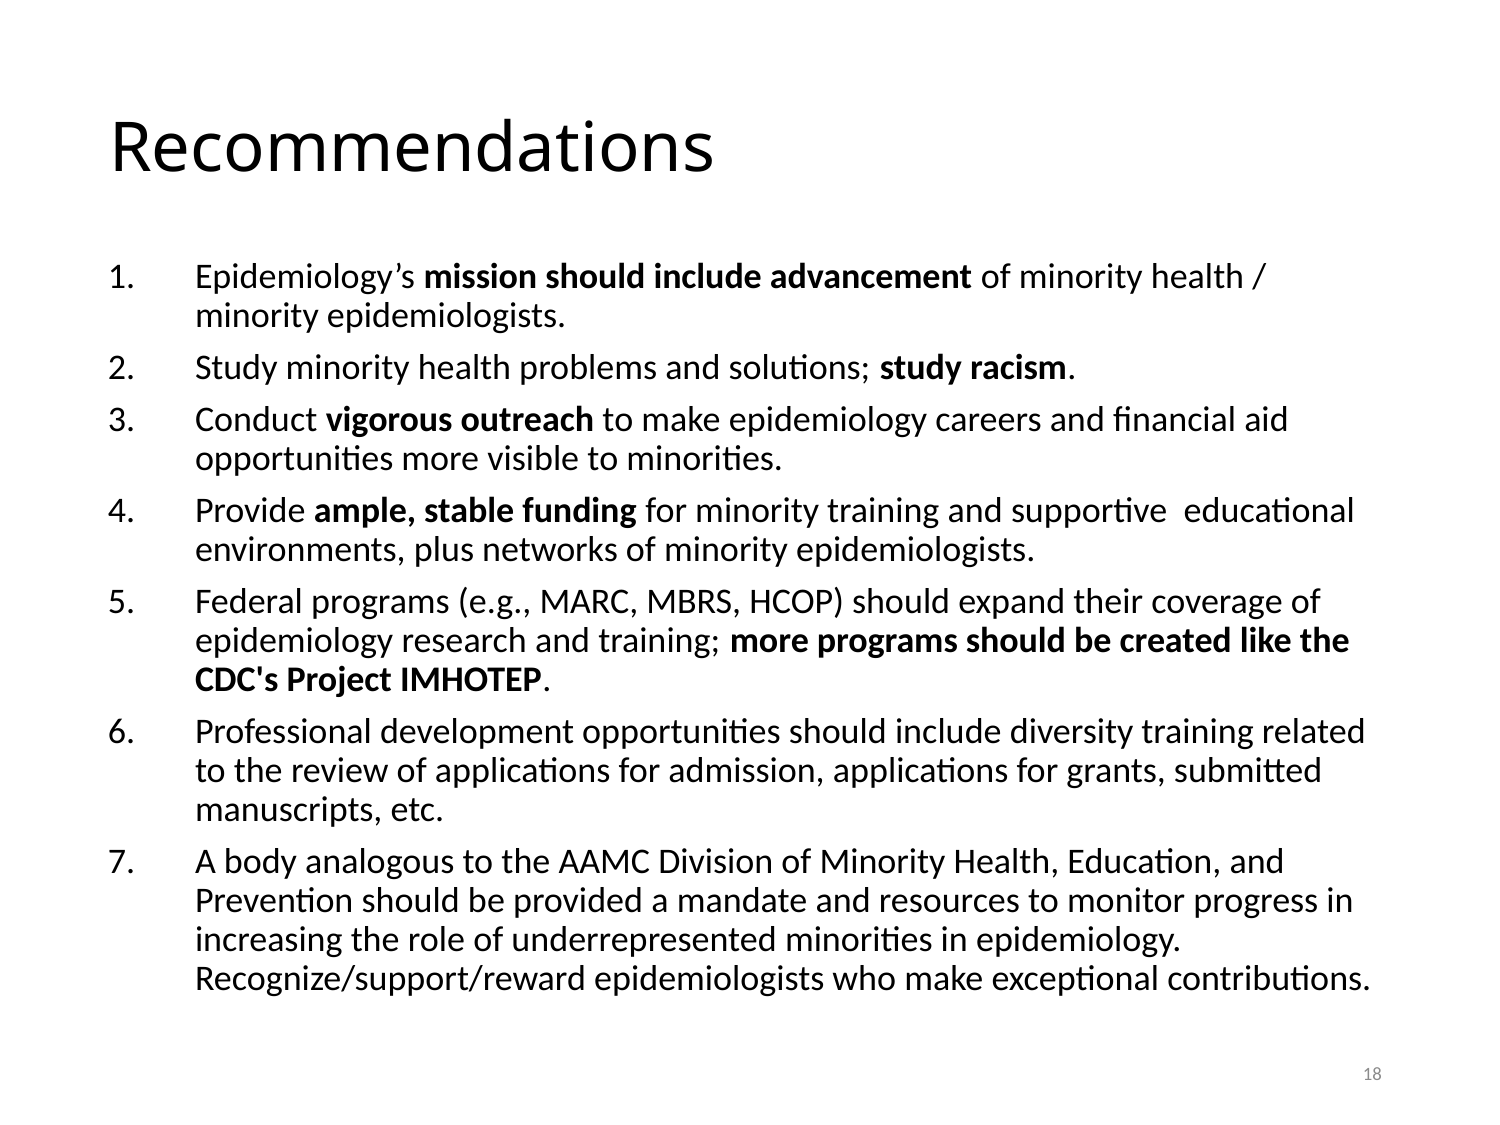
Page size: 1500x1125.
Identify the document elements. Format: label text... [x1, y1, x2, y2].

slide_number 18 [1059, 1042, 1397, 1103]
title Recommendations [94, 50, 1407, 250]
list Epidemiology’s mission should include advancement of minority health / minority epidemiologists. Study minority health problems and solutions; study racism. Conduct vigorous outreach to make epidemiology careers and financial aid opportunities more visible to minorities. Provide ample, stable funding for minority training and supportive educational environments, plus networks of minority epidemiologists. Federal programs (e.g., MARC, MBRS, HCOP) should expand their coverage of epidemiology research and training; more programs should be created like the CDC's Project IMHOTEP. Professional development opportunities should include diversity training related to the review of applications for admission, applications for grants, submitted manuscripts, etc. A body analogous to the AAMC Division of Minority Health, Education, and Prevention should be provided a mandate and resources to monitor progress in increasing the role of underrepresented minorities in epidemiology. Recognize/support/reward epidemiologists who make exceptional contributions. [92, 249, 1406, 1025]
